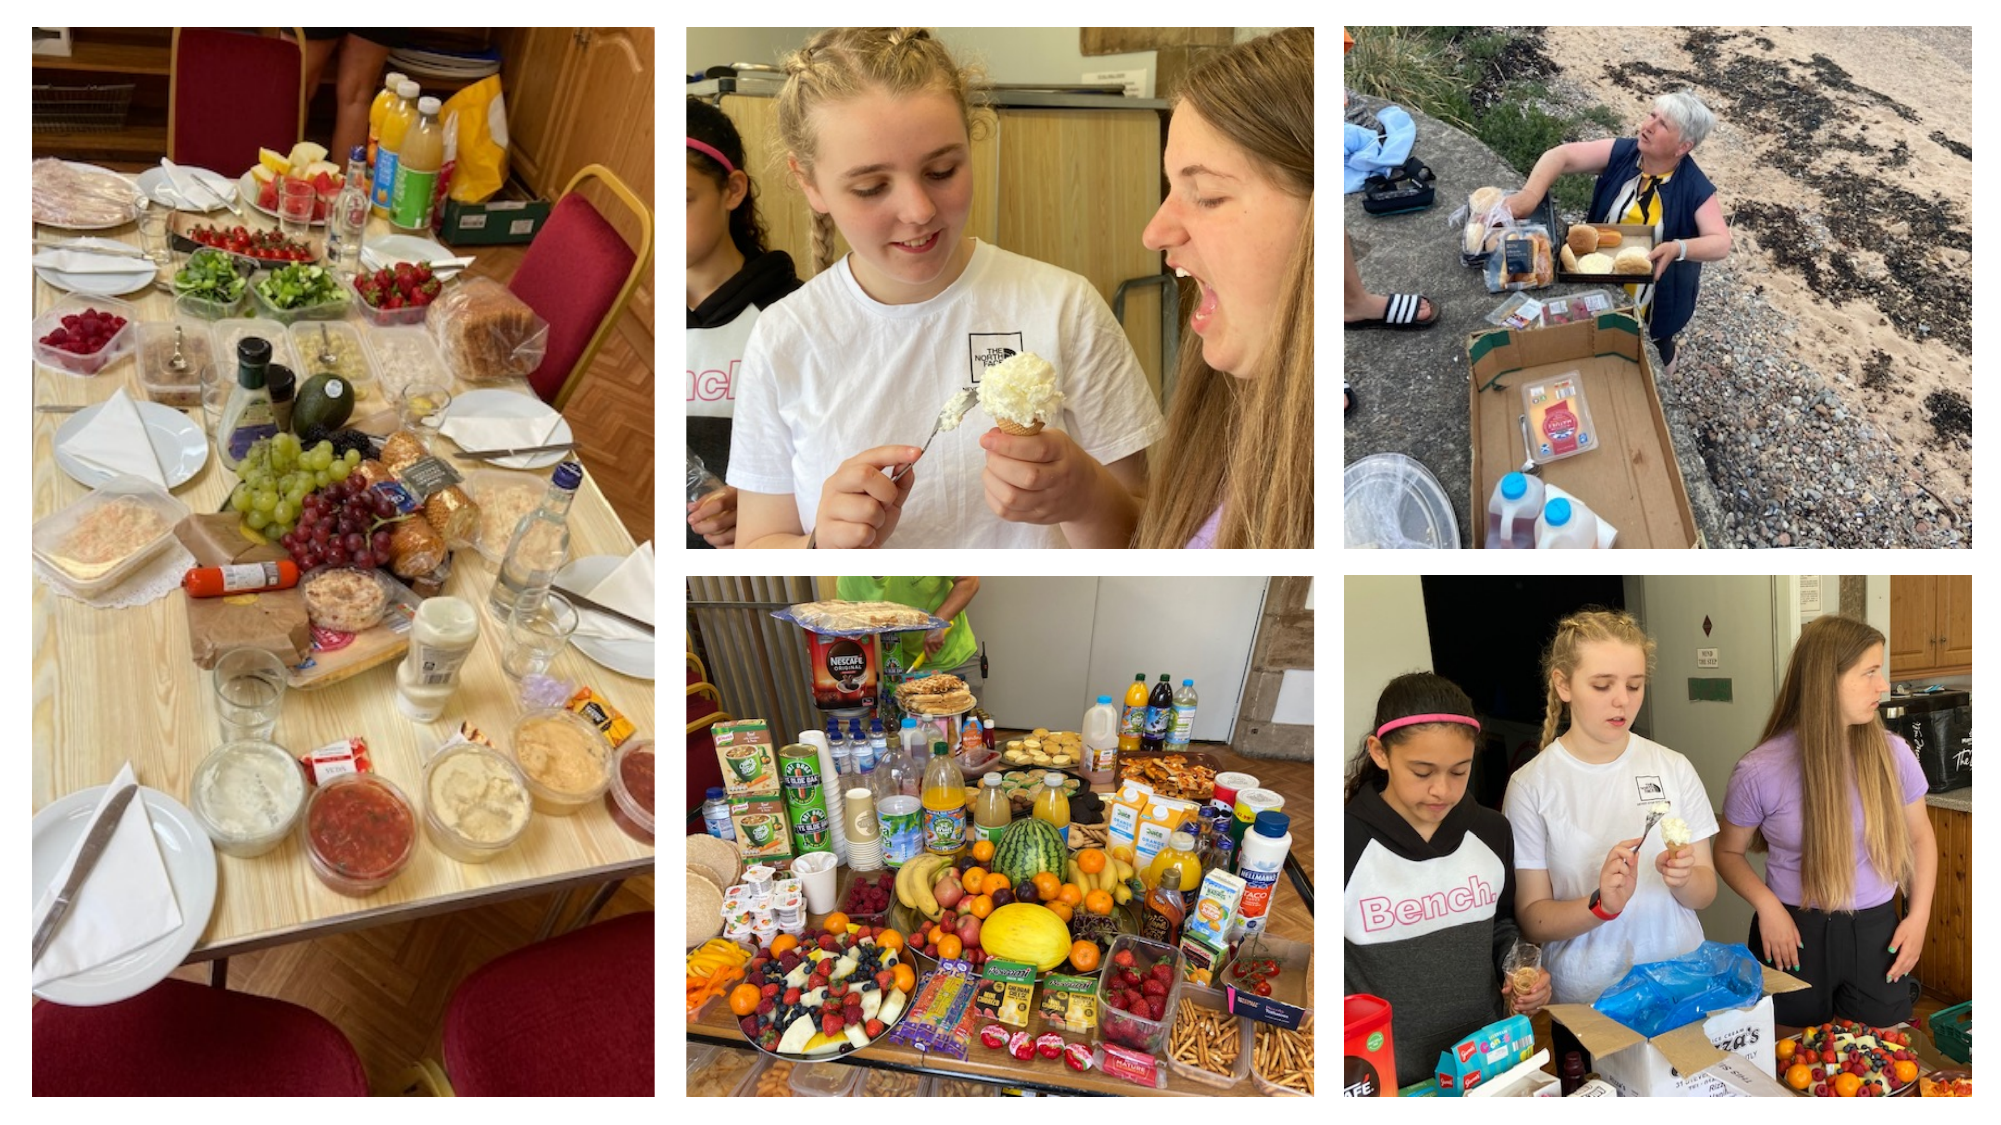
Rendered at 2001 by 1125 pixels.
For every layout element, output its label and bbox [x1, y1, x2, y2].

picture [686, 27, 1315, 549]
picture [1344, 26, 1972, 549]
picture [686, 576, 1315, 1097]
picture [1344, 575, 1972, 1097]
picture [32, 27, 655, 1097]
